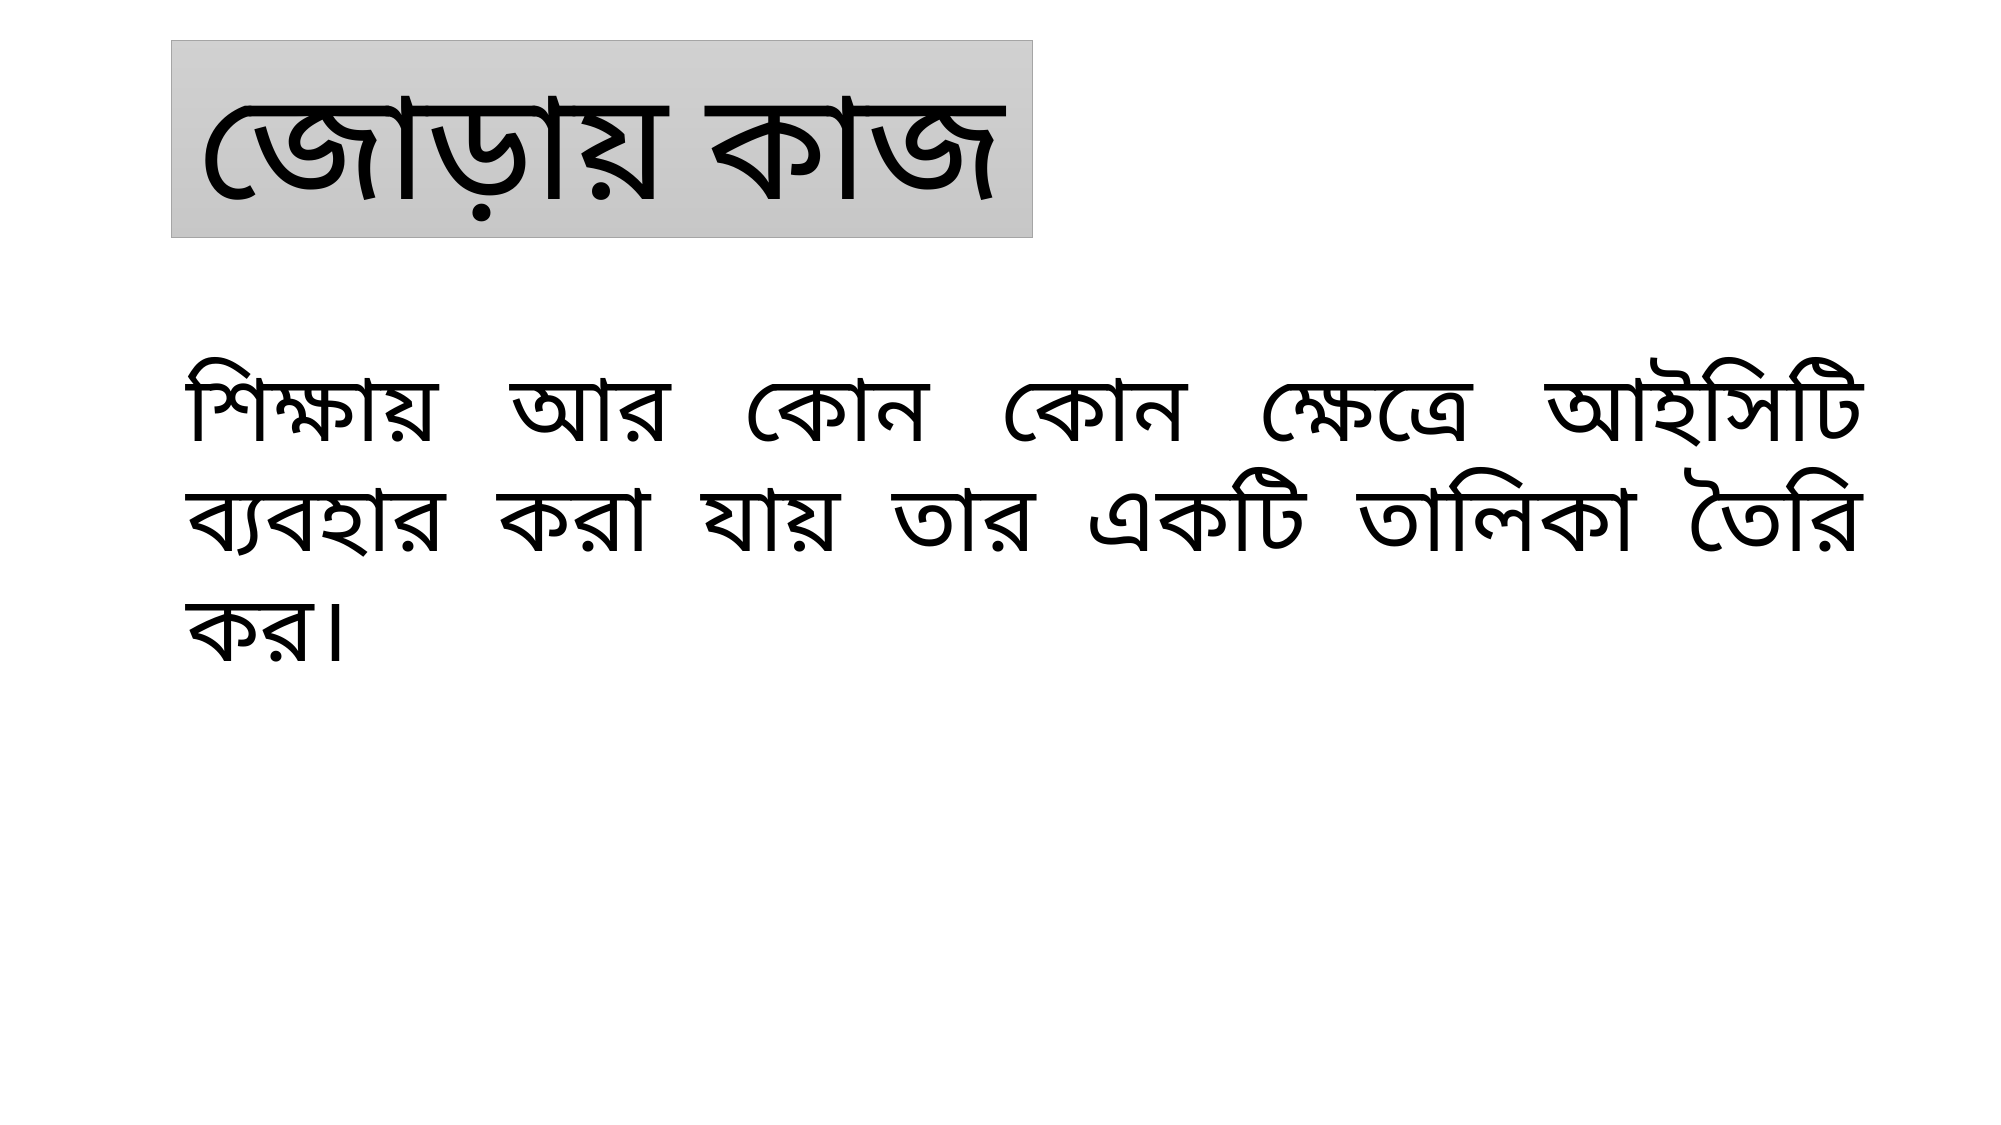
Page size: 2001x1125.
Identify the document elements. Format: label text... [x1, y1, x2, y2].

text_box জোড়ায় কাজ [171, 40, 1033, 238]
text_box শিক্ষায় আর কোন কোন ক্ষেত্রে আইসিটি ব্যবহার করা যায় তার একটি তালিকা তৈরি কর। [171, 342, 1879, 687]
